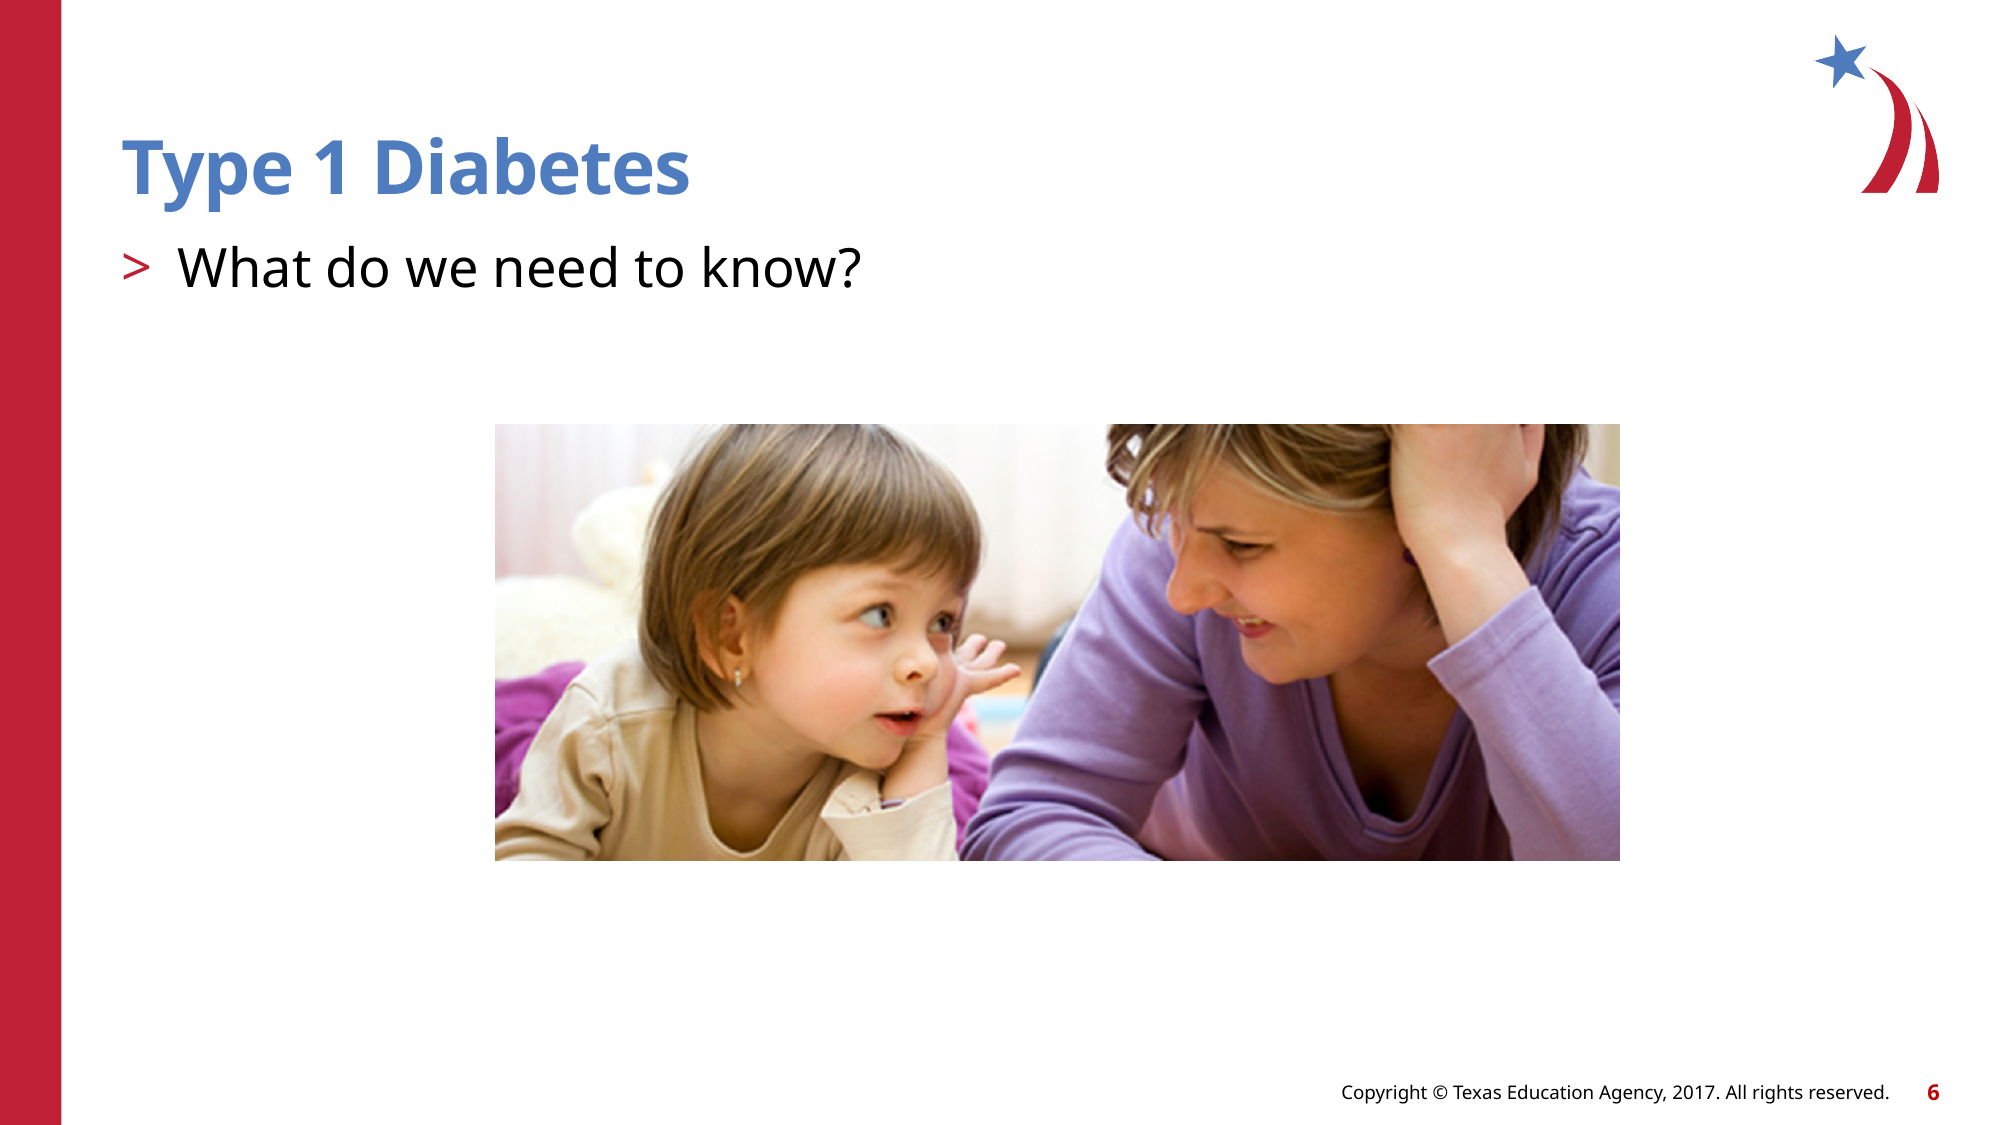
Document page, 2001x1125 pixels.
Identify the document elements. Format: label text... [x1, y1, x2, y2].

picture [495, 424, 1620, 861]
list What do we need to know? [121, 233, 1936, 1010]
title Type 1 Diabetes [121, 66, 1772, 211]
picture [1814, 34, 1939, 193]
